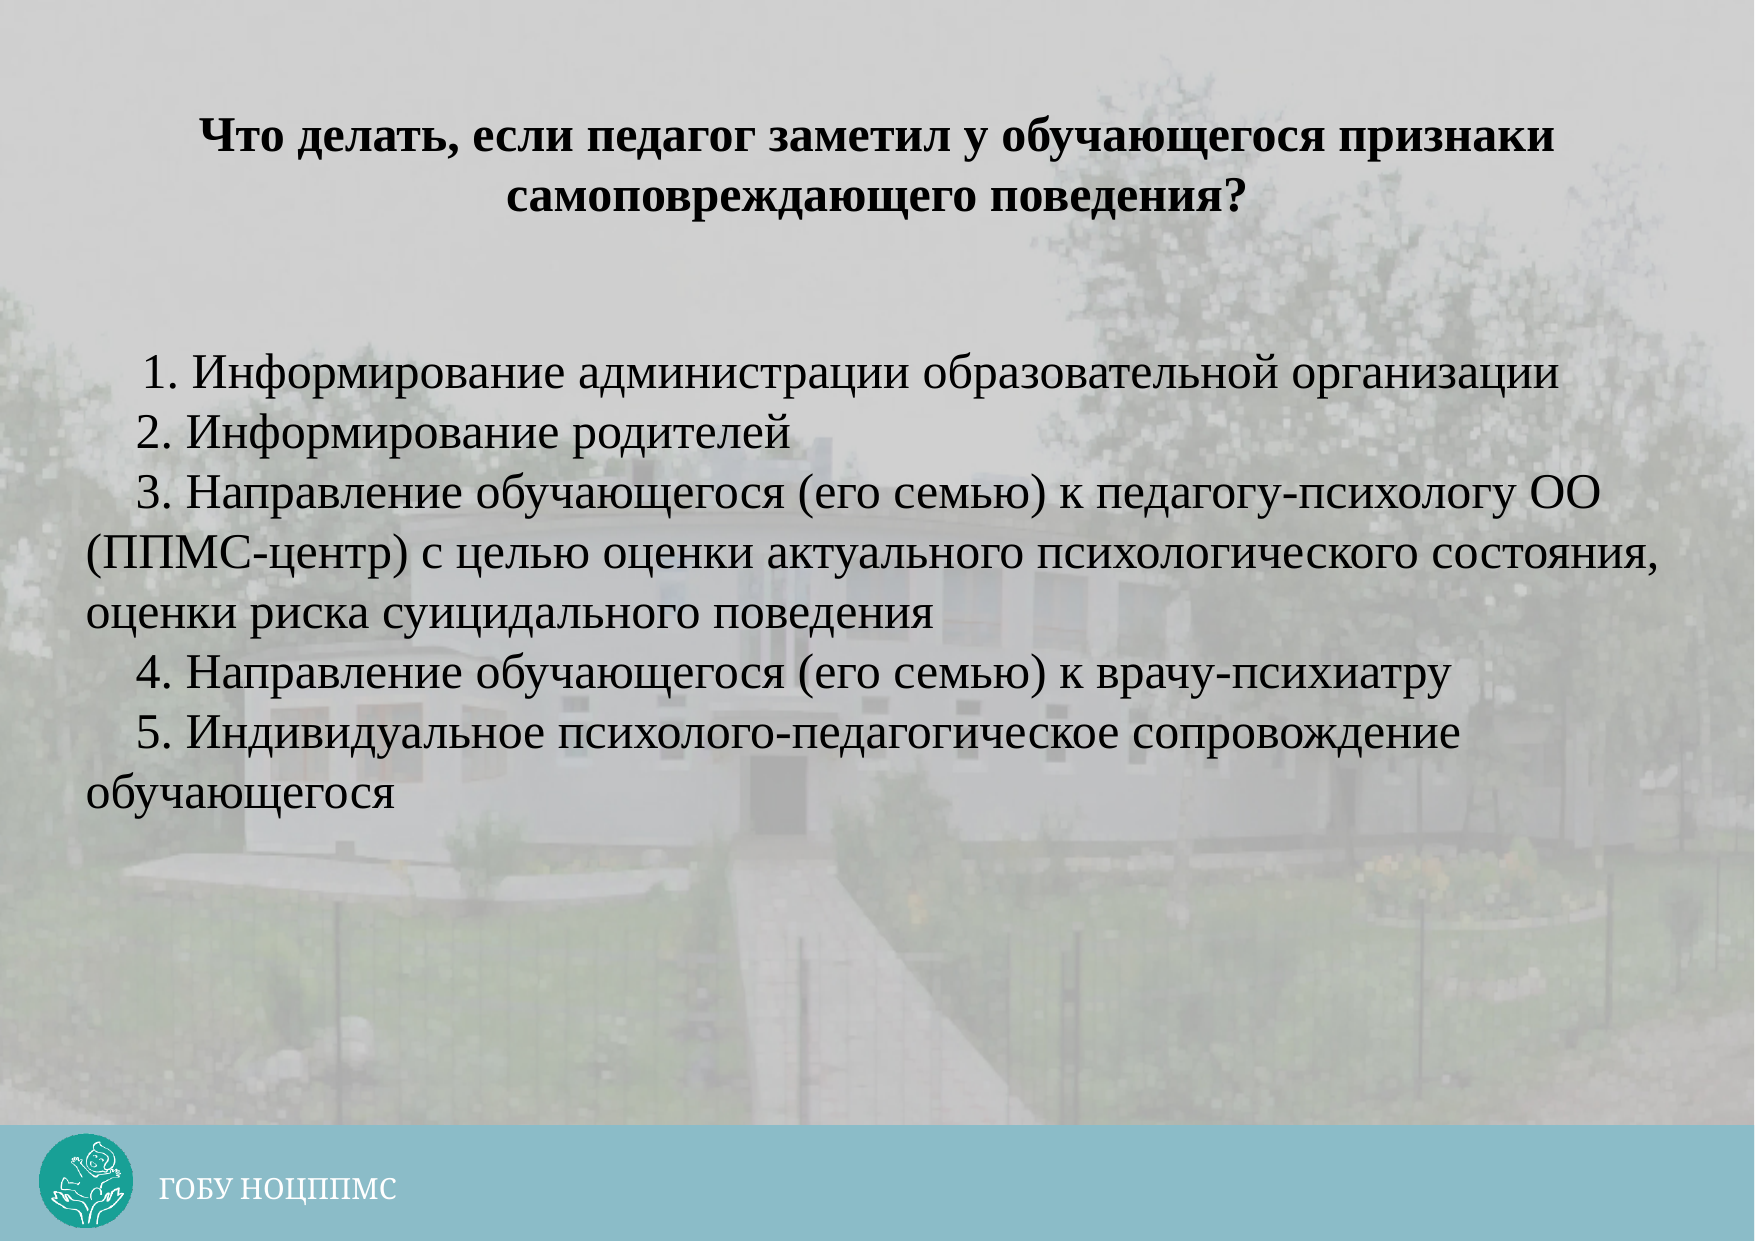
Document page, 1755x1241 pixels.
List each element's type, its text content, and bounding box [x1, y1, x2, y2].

list 1. Информирование администрации образовательной организации 2. Информирование родителей 3. Направление обучающегося (его семью) к педагогу-психологу ОО (ППМС-центр) с целью оценки актуального психологического состояния, оценки риска суицидального поведения 4. Направление обучающегося (его семью) к врачу-психиатру 5. Индивидуальное психолого-педагогическое сопровождение обучающегося [85, 113, 1677, 1105]
title Что делать, если педагог заметил у обучающегося признаки самоповреждающего поведения? [87, 53, 1667, 231]
picture [0, 0, 1755, 1241]
